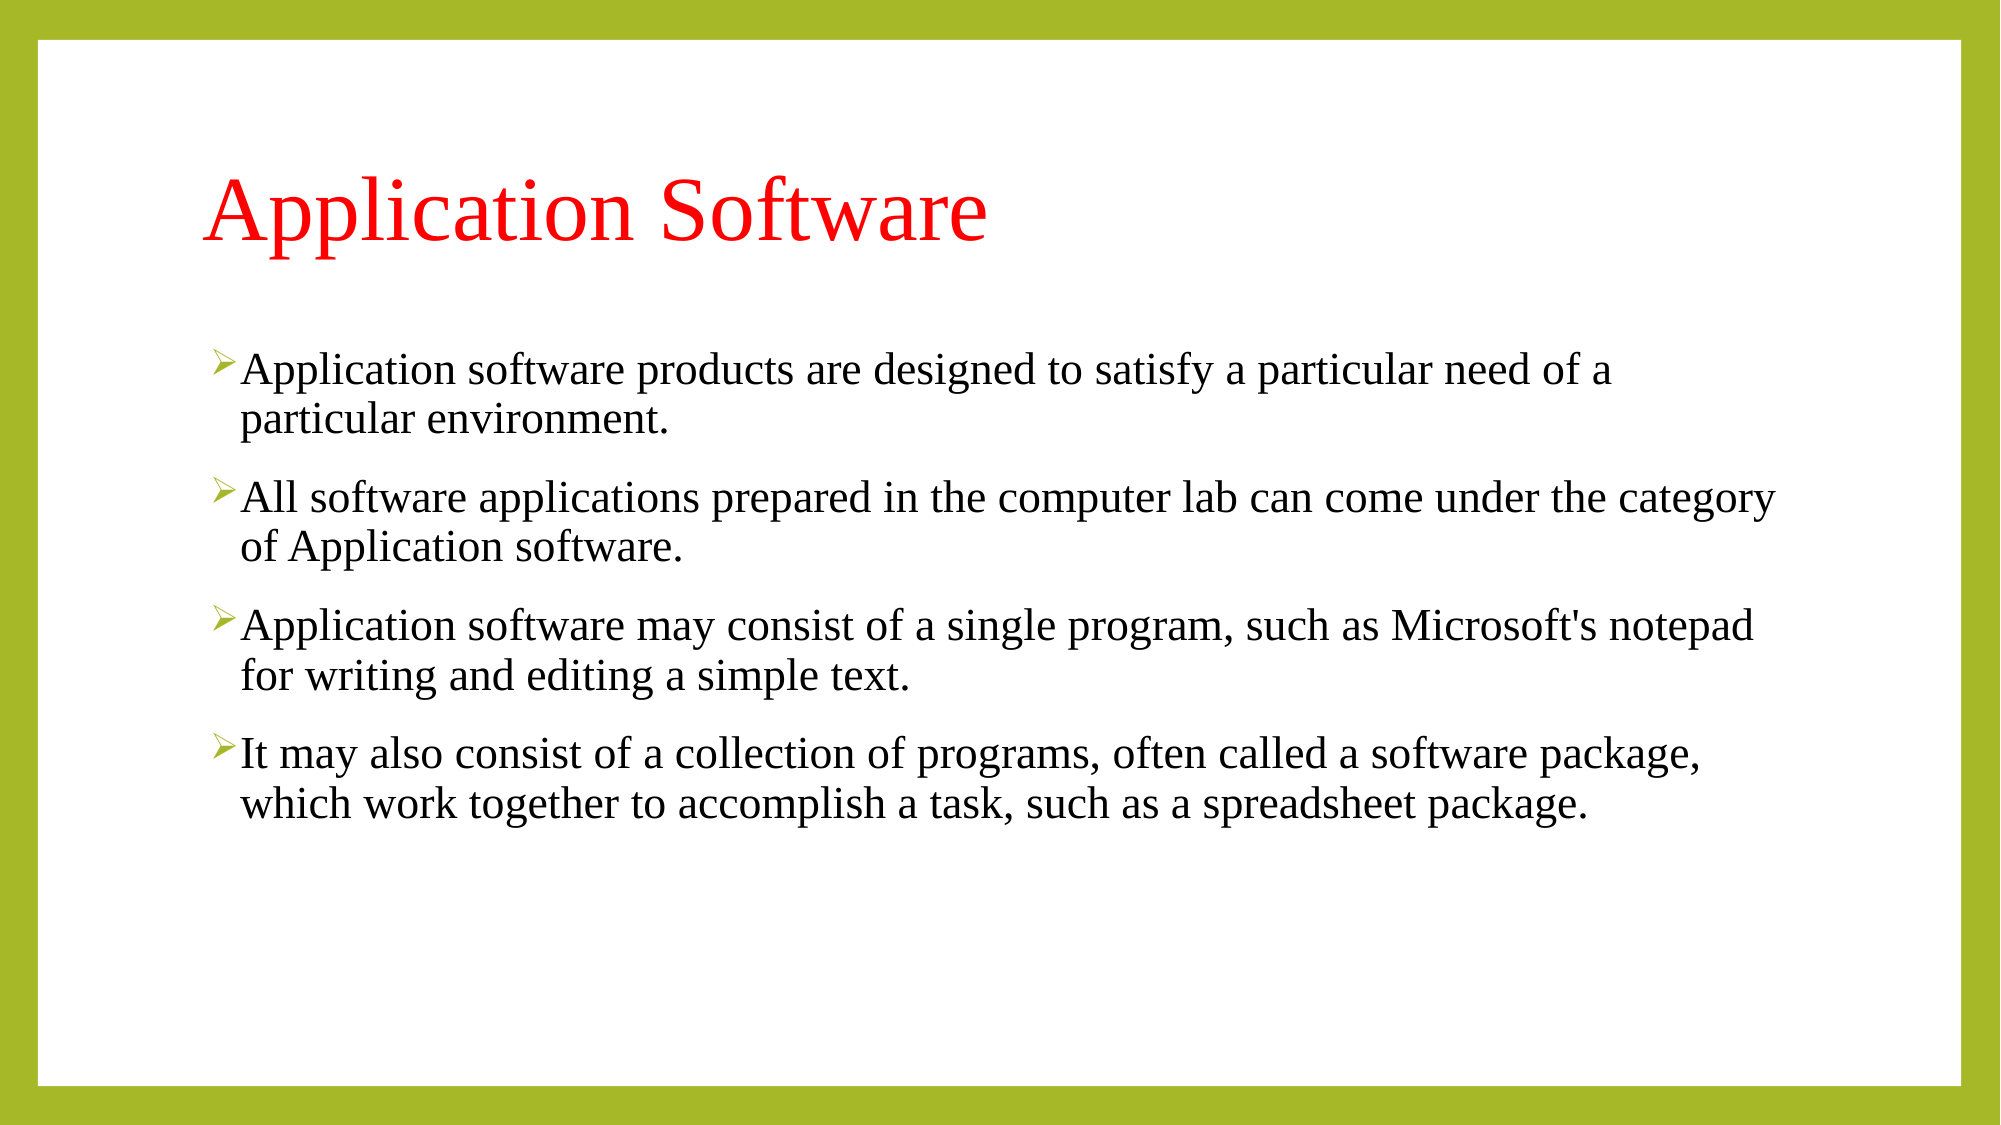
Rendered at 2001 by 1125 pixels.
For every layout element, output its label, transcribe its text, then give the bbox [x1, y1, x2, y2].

title Application Software [187, 99, 1808, 323]
list Application software products are designed to satisfy a particular need of a particular environment. All software applications prepared in the computer lab can come under the category of Application software. Application software may consist of a single program, such as Microsoft's notepad for writing and editing a simple text. It may also consist of a collection of programs, often called a software package, which work together to accomplish a task, such as a spreadsheet package. [187, 337, 1808, 1000]
